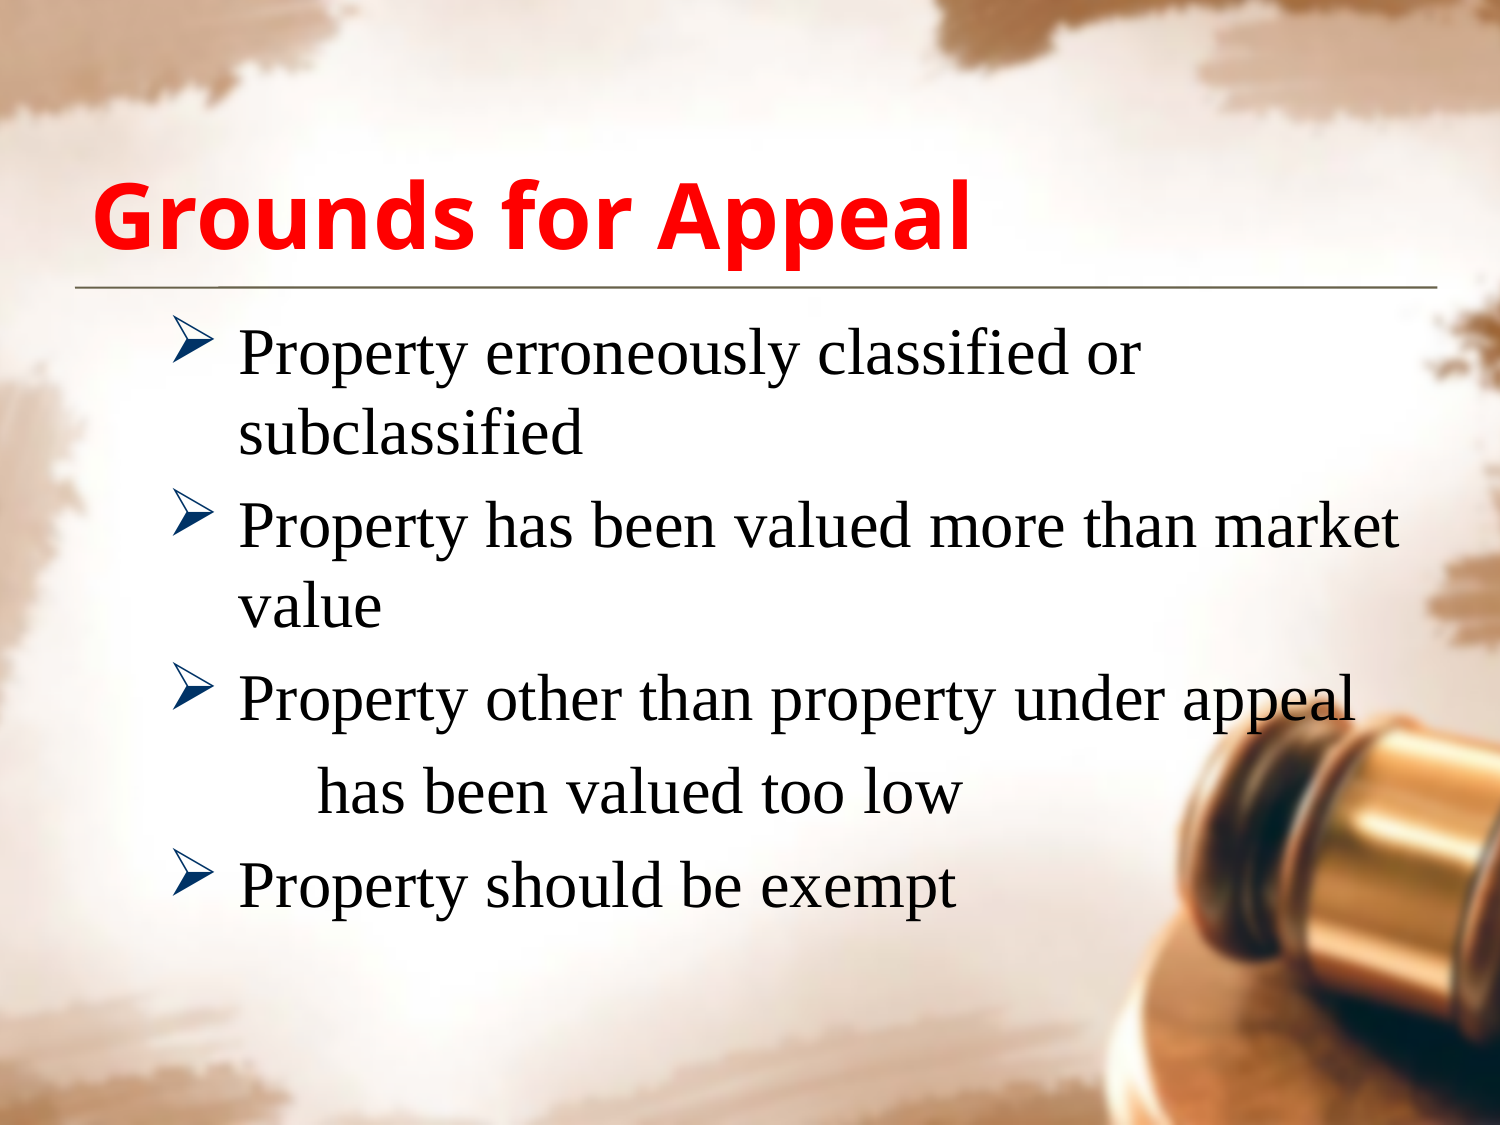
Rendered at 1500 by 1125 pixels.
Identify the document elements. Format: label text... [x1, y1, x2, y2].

list Property erroneously classified or subclassified Property has been valued more than market value Property other than property under appeal has been valued too low Property should be exempt [75, 299, 1425, 1006]
title Grounds for Appeal [75, 87, 1425, 275]
picture [0, 0, 1500, 1125]
